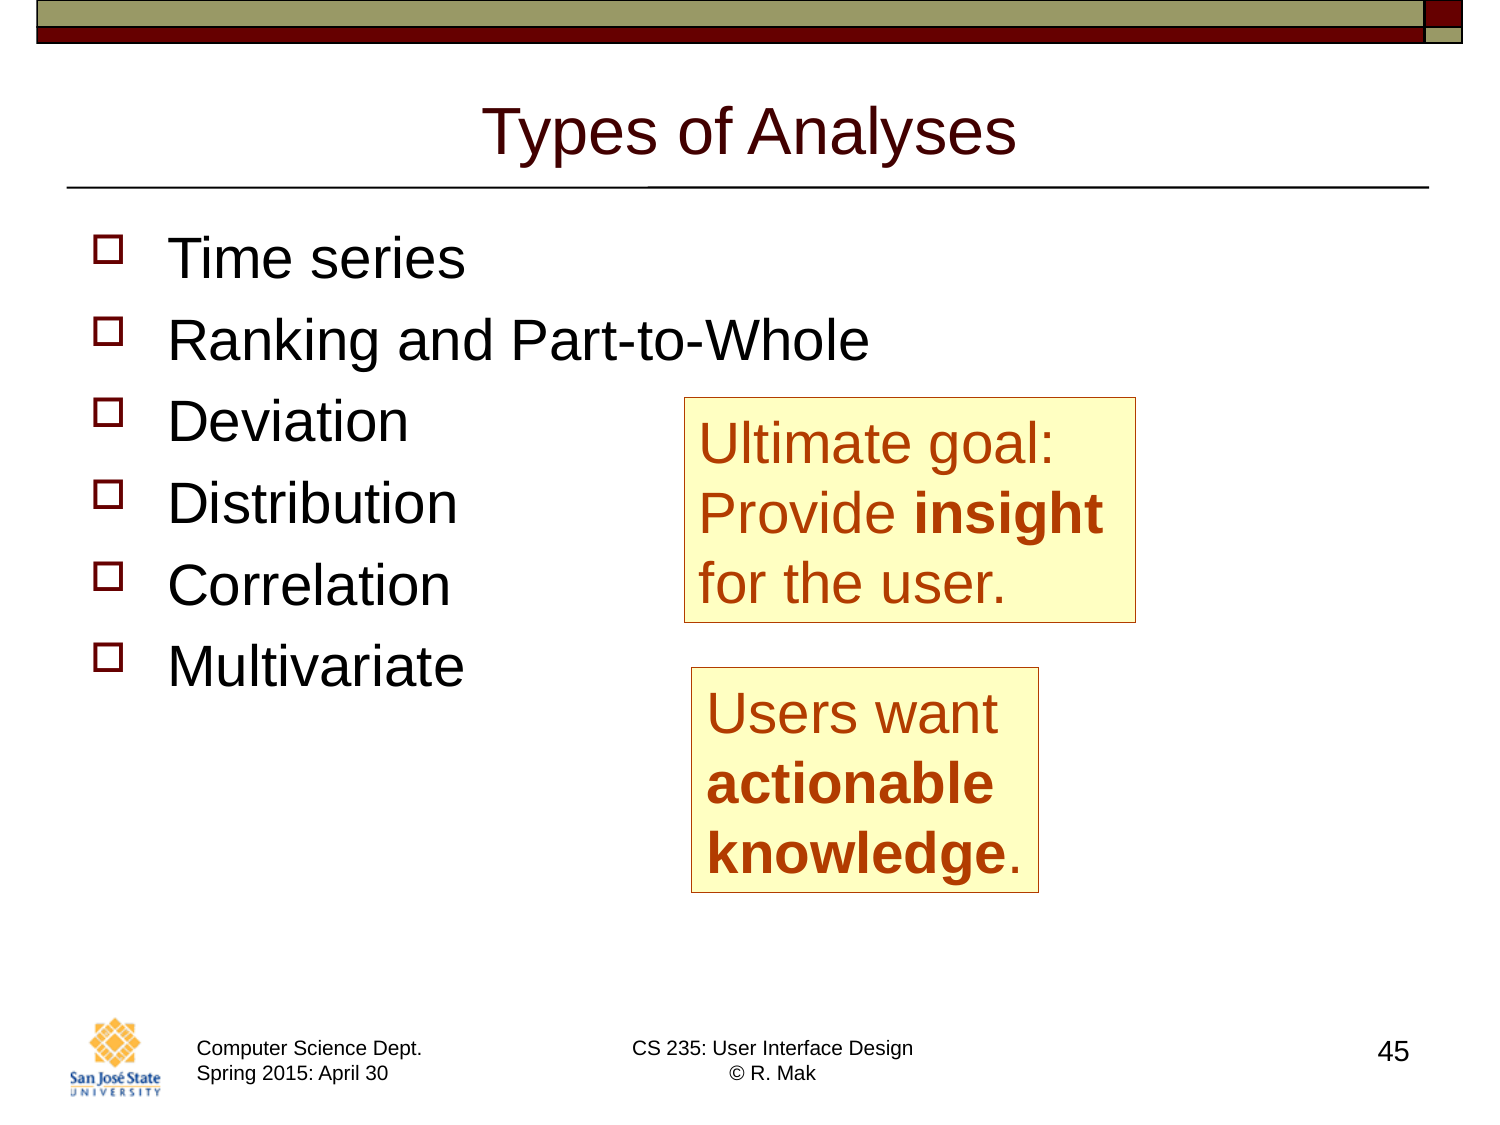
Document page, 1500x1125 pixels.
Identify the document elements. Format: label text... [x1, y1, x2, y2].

slide_number 45 [1112, 1025, 1425, 1100]
list Time series Ranking and Part-to-Whole Deviation Distribution Correlation Multivariate [75, 212, 1425, 1006]
text_box Users want actionable knowledge. [691, 667, 1039, 893]
picture [60, 1012, 166, 1112]
text_box Ultimate goal: Provide insight for the user. [684, 397, 1136, 623]
title Types of Analyses [75, 67, 1425, 175]
